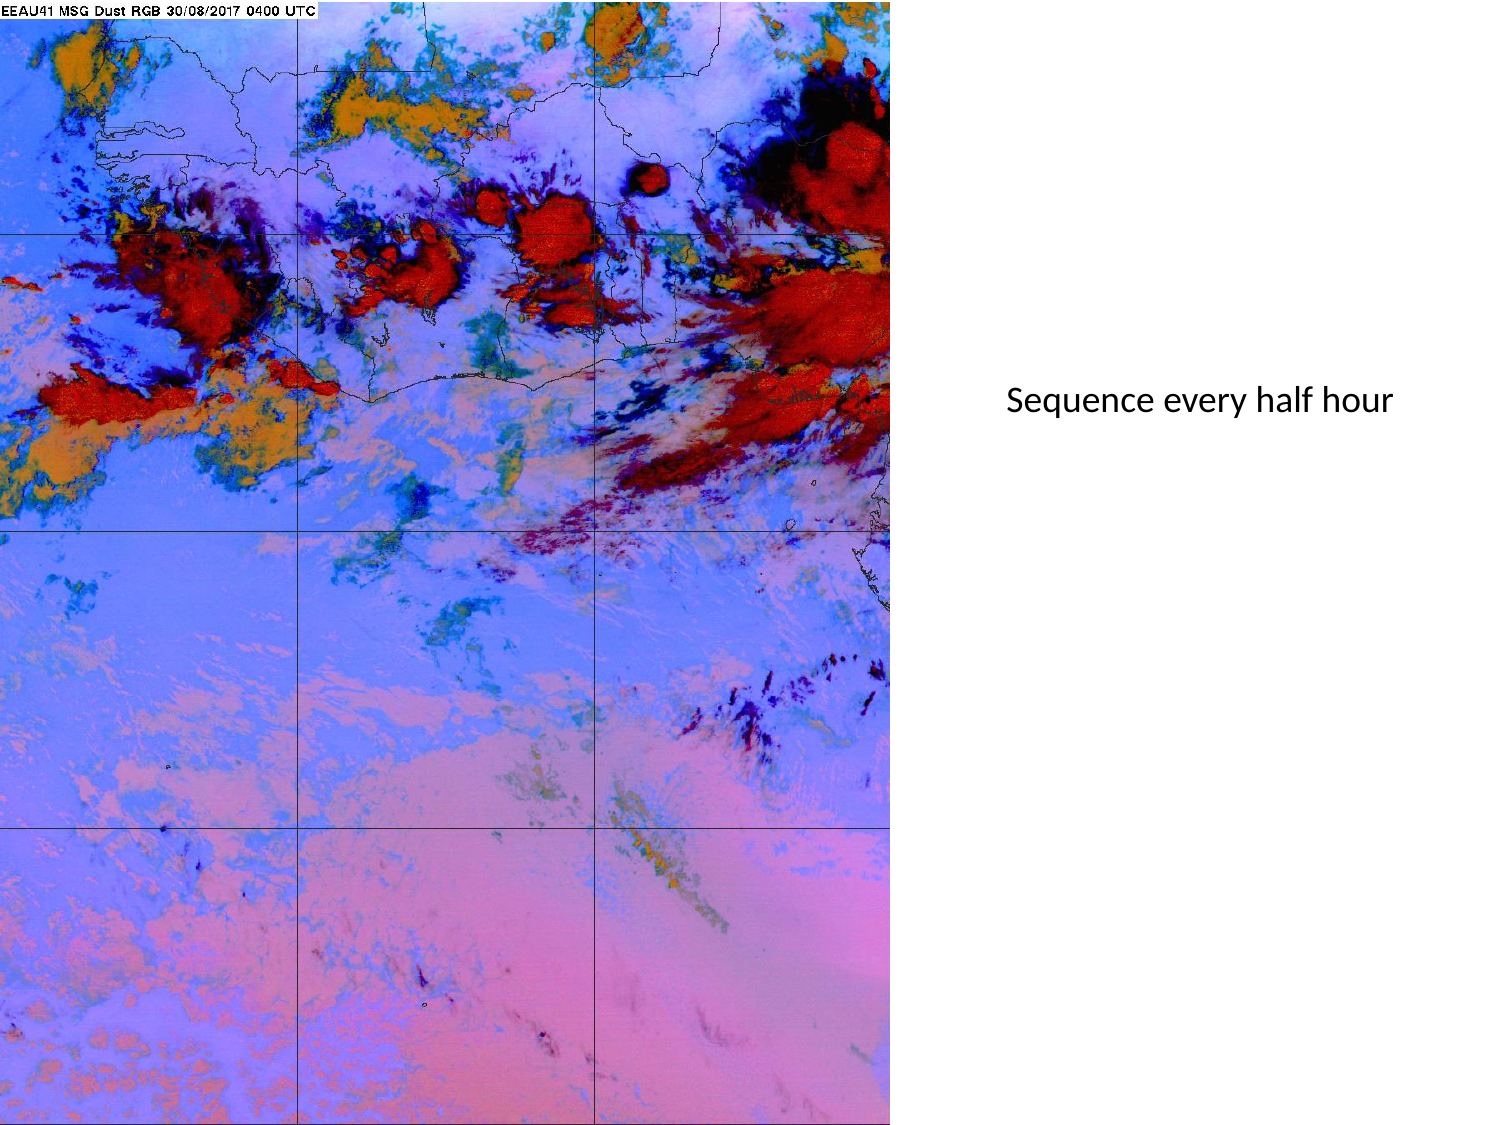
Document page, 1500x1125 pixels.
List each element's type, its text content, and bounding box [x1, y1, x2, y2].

picture [0, 2, 890, 1125]
text_box Sequence every half hour [991, 367, 1410, 428]
